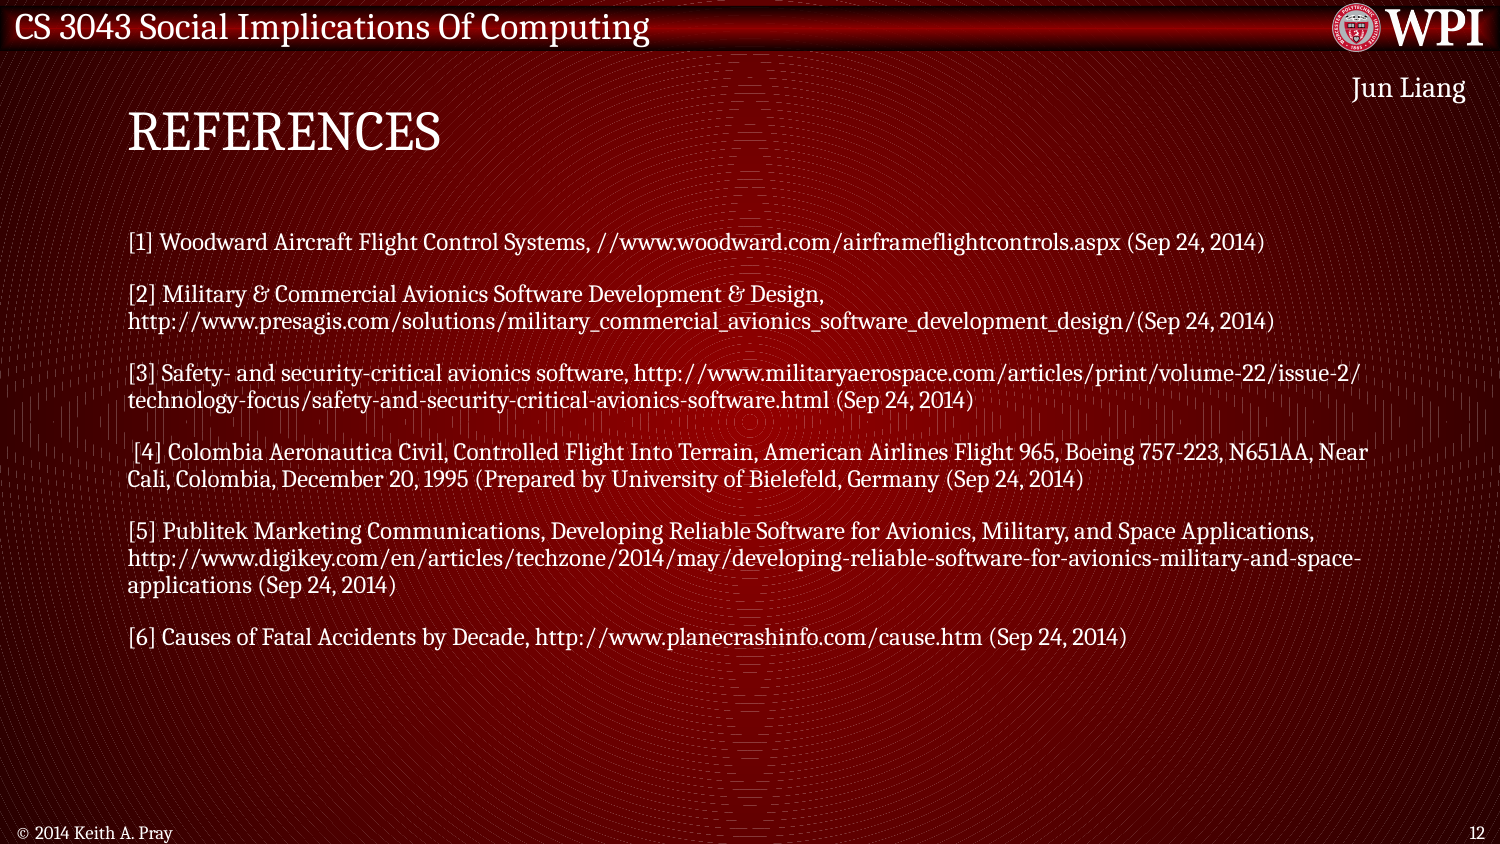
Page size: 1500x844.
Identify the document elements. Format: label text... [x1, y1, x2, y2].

list [1] Woodward Aircraft Flight Control Systems, //www.woodward.com/airframeflightcontrols.aspx (Sep 24, 2014) [2] Military & Commercial Avionics Software Development & Design, http://www.presagis.com/solutions/military_commercial_avionics_software_development_design/(Sep 24, 2014) [3] Safety- and security-critical avionics software, http://www.militaryaerospace.com/articles/print/volume-22/issue-2/technology-focus/safety-and-security-critical-avionics-software.html (Sep 24, 2014) [4] Colombia Aeronautica Civil, Controlled Flight Into Terrain, American Airlines Flight 965, Boeing 757-223, N651AA, Near Cali, Colombia, December 20, 1995 (Prepared by University of Bielefeld, Germany (Sep 24, 2014) [5] Publitek Marketing Communications, Developing Reliable Software for Avionics, Military, and Space Applications, http://www.digikey.com/en/articles/techzone/2014/may/developing-reliable-software-for-avionics-military-and-space-applications (Sep 24, 2014) [6] Causes of Fatal Accidents by Decade, http://www.planecrashinfo.com/cause.htm (Sep 24, 2014) [112, 221, 1388, 772]
picture [1332, 3, 1483, 52]
title References [112, 59, 1388, 210]
text_box Jun Liang [1123, 61, 1481, 111]
footer © 2014 Keith A. Pray [0, 819, 913, 844]
slide_number 12 [1397, 819, 1500, 844]
